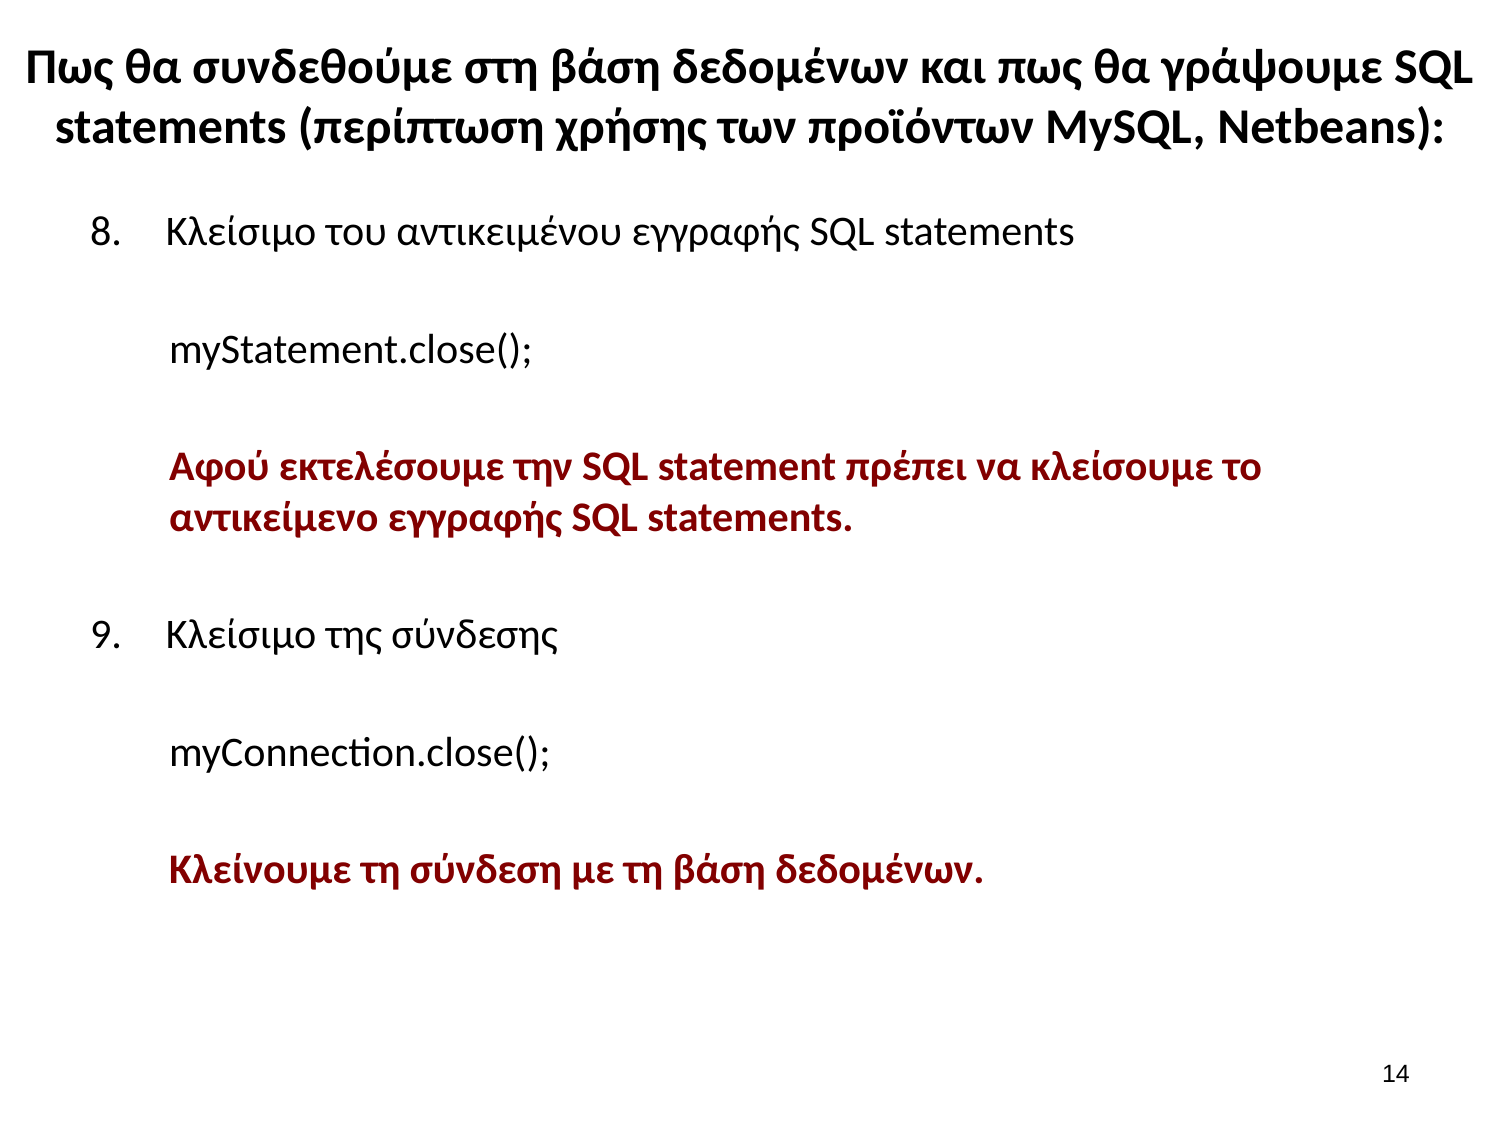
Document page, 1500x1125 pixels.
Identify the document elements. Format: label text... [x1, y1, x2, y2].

list Κλείσιμο του αντικειμένου εγγραφής SQL statements myStatement.close(); Αφού εκτελέσουμε την SQL statement πρέπει να κλείσουμε το αντικείμενο εγγραφής SQL statements. Κλείσιμο της σύνδεσης myConnection.close(); Κλείνουμε τη σύνδεση με τη βάση δεδομένων. [75, 196, 1425, 1024]
title Πως θα συνδεθούμε στη βάση δεδομένων και πως θα γράψουμε SQL statements (περίπτωση χρήσης των προϊόντων MySQL, Netbeans): [0, 19, 1500, 169]
slide_number 13 [1074, 1042, 1425, 1103]
